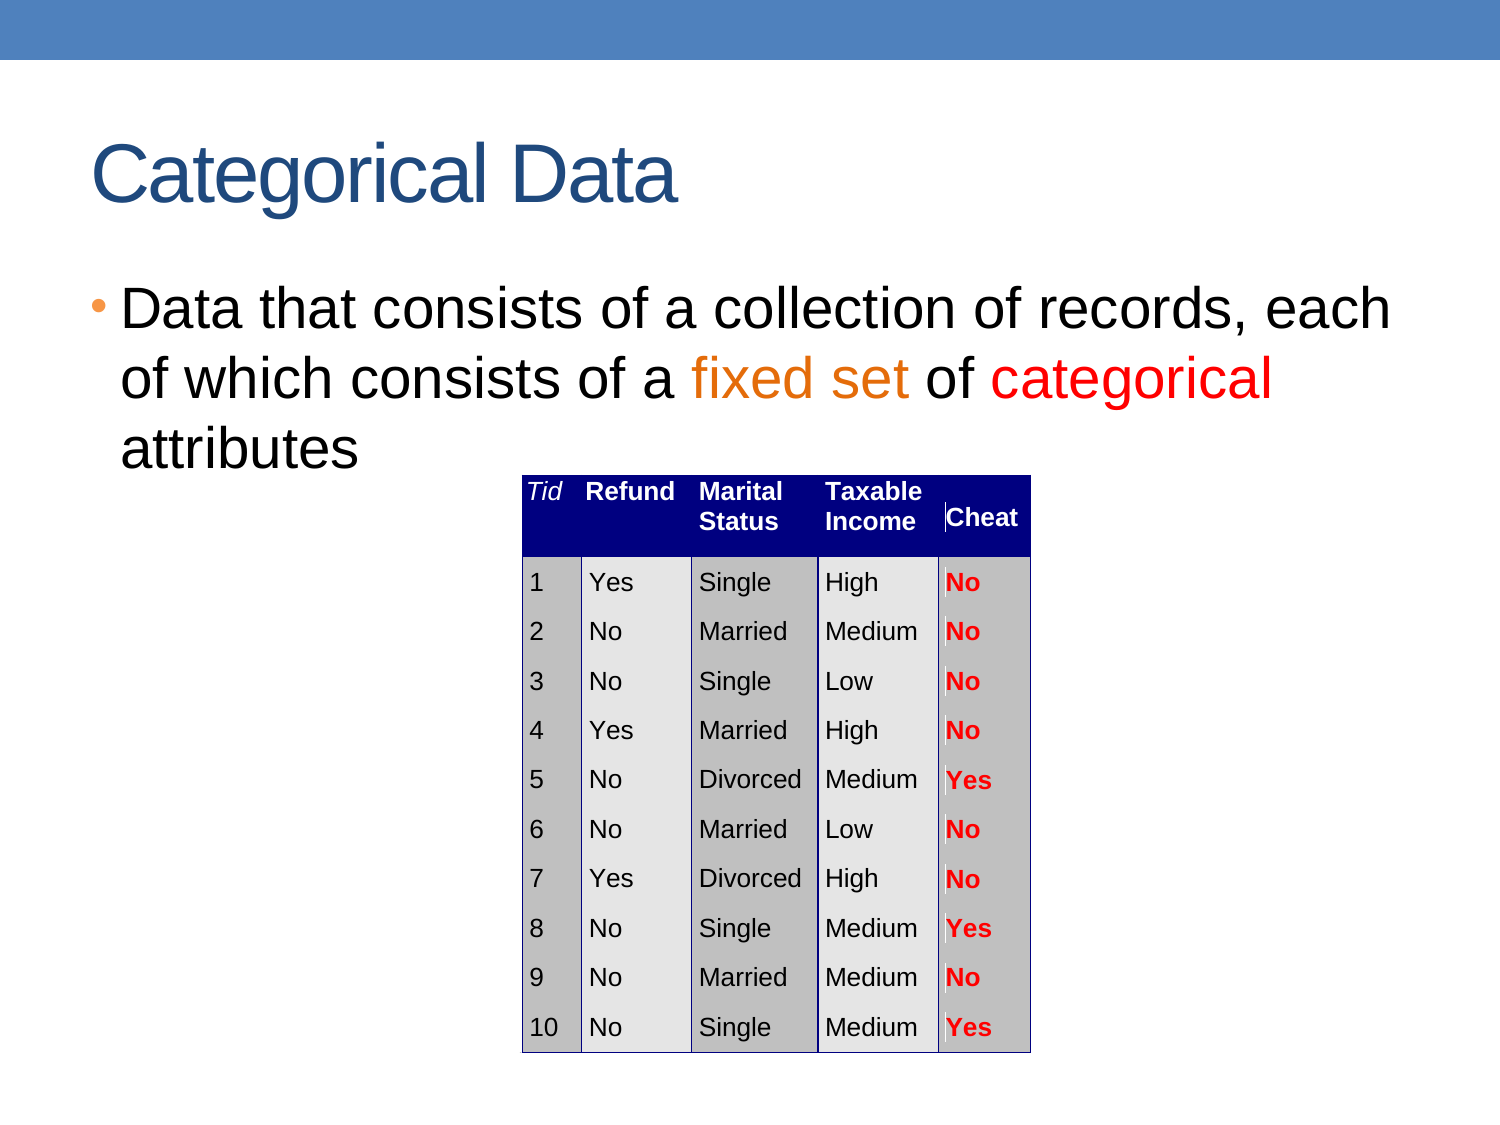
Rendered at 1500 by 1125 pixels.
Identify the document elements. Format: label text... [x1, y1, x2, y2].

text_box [512, 474, 1069, 1070]
list Data that consists of a collection of records, each of which consists of a fixed set of categorical attributes [75, 262, 1425, 1063]
title Categorical Data [75, 87, 1425, 250]
